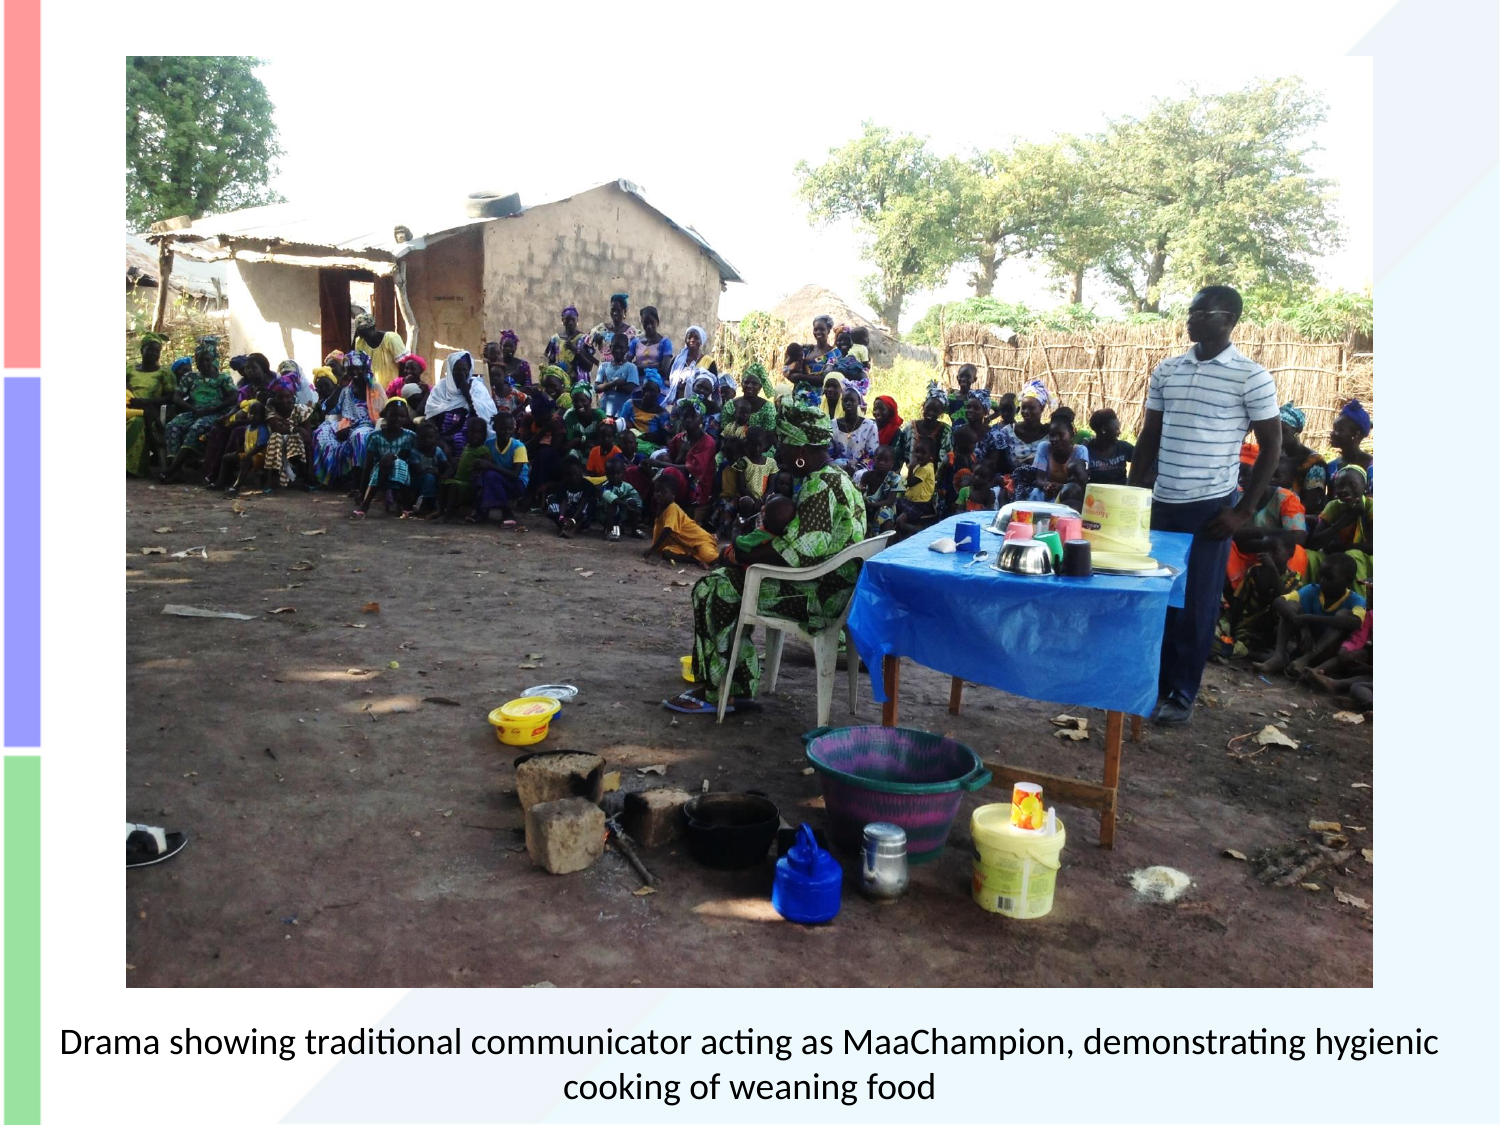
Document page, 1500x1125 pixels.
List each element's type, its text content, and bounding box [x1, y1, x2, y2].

picture [126, 56, 1374, 988]
title Drama showing traditional communicator acting as MaaChampion, demonstrating hygienic cooking of weaning food [41, 1009, 1459, 1125]
